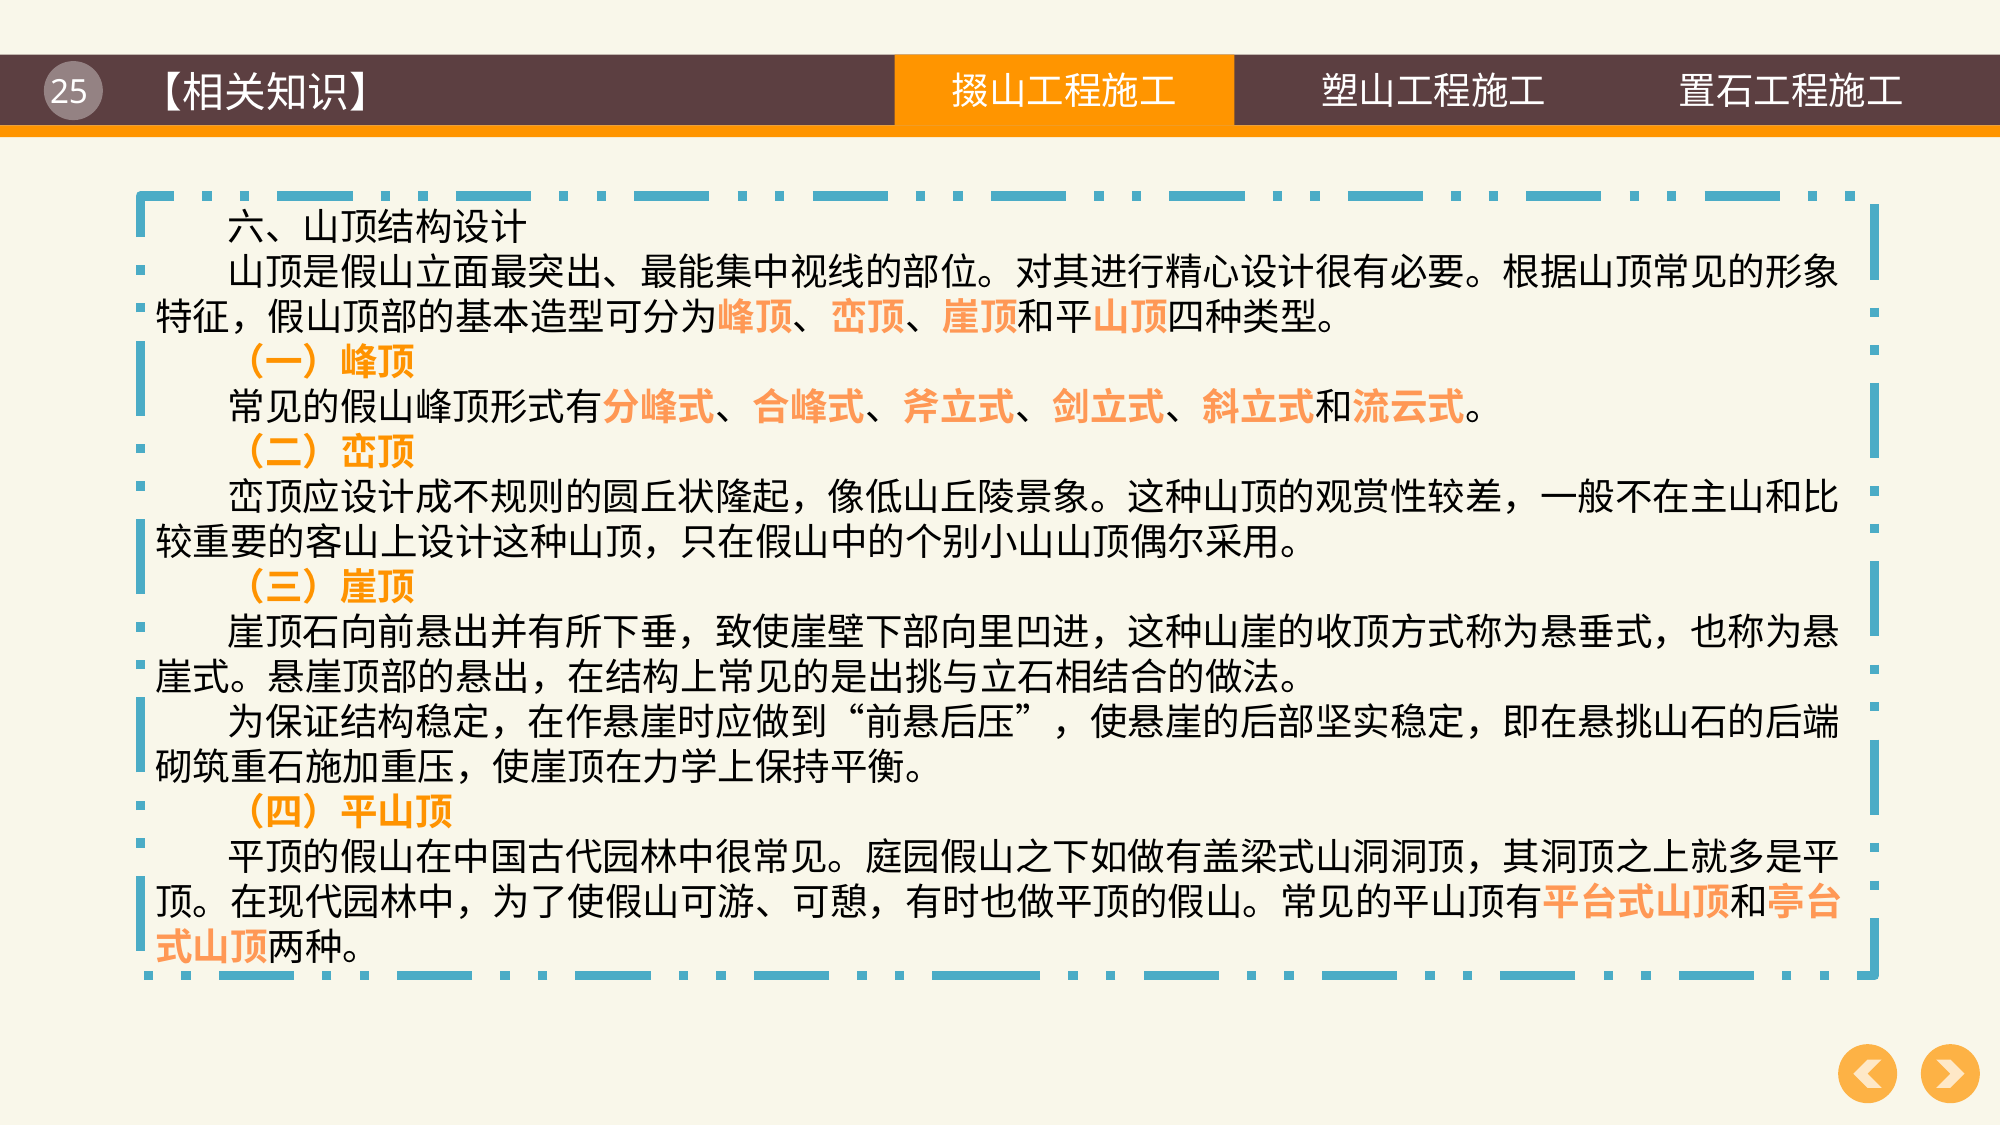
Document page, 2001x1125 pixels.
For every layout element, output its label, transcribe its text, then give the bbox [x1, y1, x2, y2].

text_box 六、山顶结构设计 山顶是假山立面最突出、最能集中视线的部位。对其进行精心设计很有必要。根据山顶常见的形象特征，假山顶部的基本造型可分为峰顶、峦顶、崖顶和平山顶四种类型。 （一）峰顶 常见的假山峰顶形式有分峰式、合峰式、斧立式、剑立式、斜立式和流云式。 （二）峦顶 峦顶应设计成不规则的圆丘状隆起，像低山丘陵景象。这种山顶的观赏性较差，一般不在主山和比较重要的客山上设计这种山顶，只在假山中的个别小山山顶偶尔采用。 （三）崖顶 崖顶石向前悬出并有所下垂，致使崖壁下部向里凹进，这种山崖的收顶方式称为悬垂式，也称为悬崖式。悬崖顶部的悬出，在结构上常见的是出挑与立石相结合的做法。 为保证结构稳定，在作悬崖时应做到“前悬后压”，使悬崖的后部坚实稳定，即在悬挑山石的后端砌筑重石施加重压，使崖顶在力学上保持平衡。 （四）平山顶 平顶的假山在中国古代园林中很常见。庭园假山之下如做有盖梁式山洞洞顶，其洞顶之上就多是平顶。在现代园林中，为了使假山可游、可憩，有时也做平顶的假山。常见的平山顶有平台式山顶和亭台式山顶两种。 [138, 194, 1877, 978]
text_box 【相关知识】 [125, 58, 965, 123]
